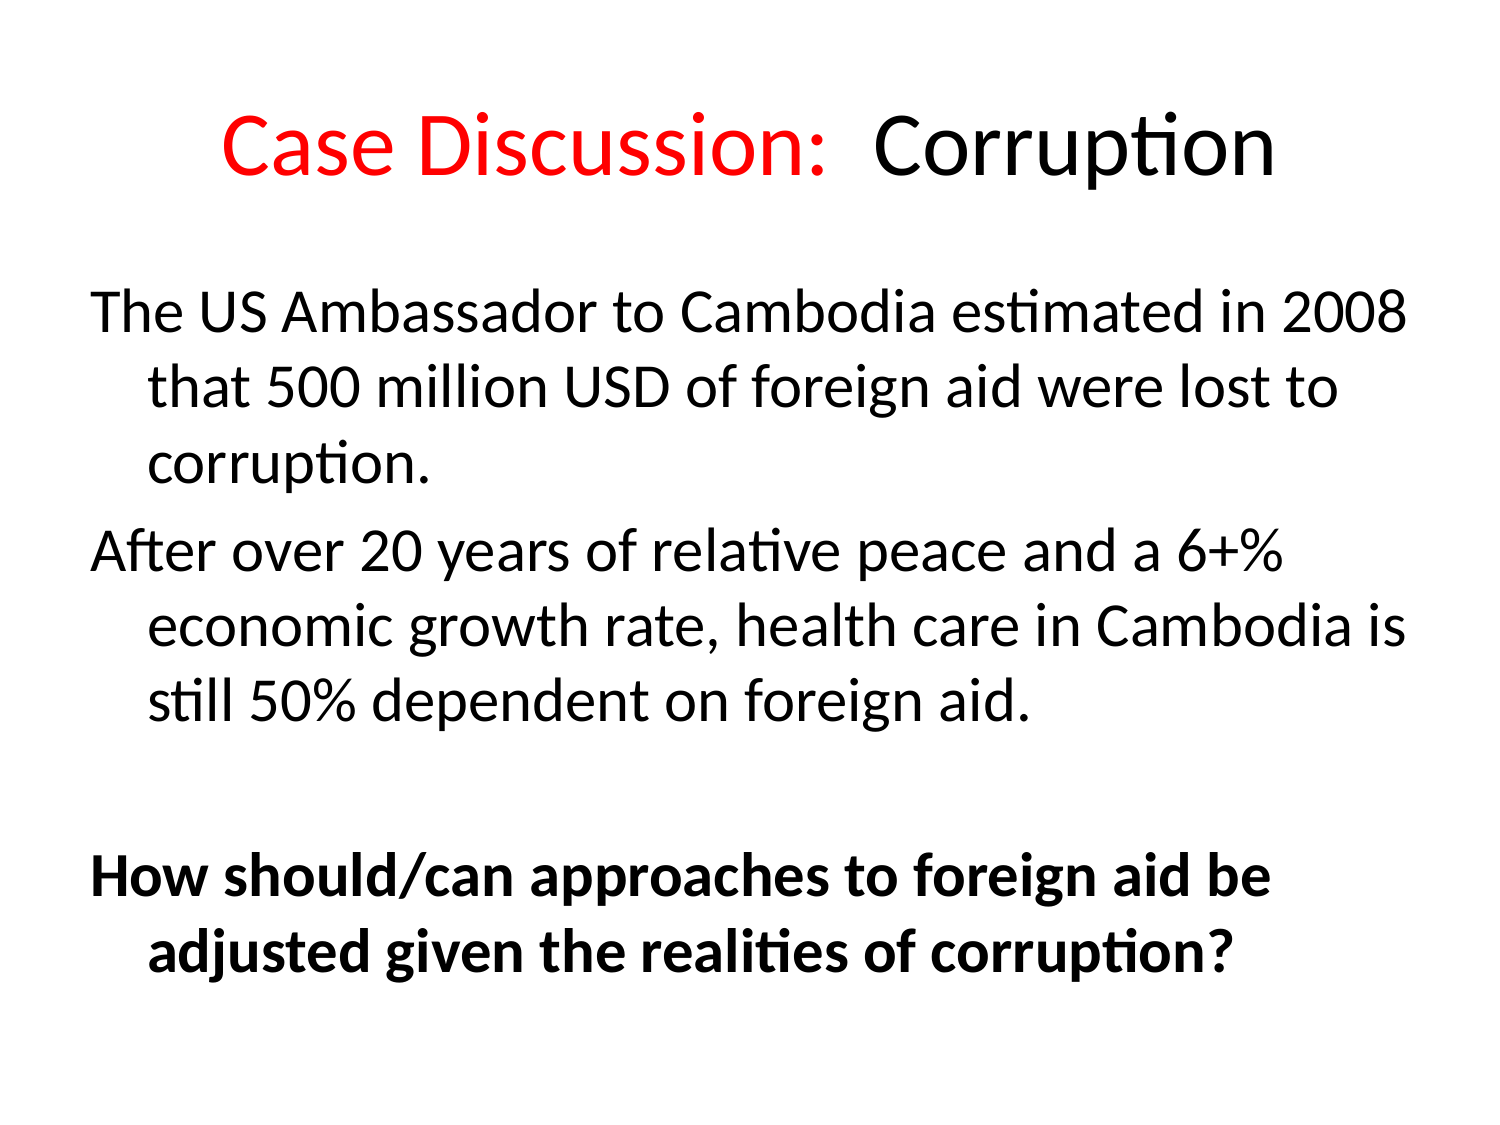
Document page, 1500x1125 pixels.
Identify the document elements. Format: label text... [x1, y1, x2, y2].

title Case Discussion: Corruption [75, 45, 1425, 233]
list The US Ambassador to Cambodia estimated in 2008 that 500 million USD of foreign aid were lost to corruption. After over 20 years of relative peace and a 6+% economic growth rate, health care in Cambodia is still 50% dependent on foreign aid. How should/can approaches to foreign aid be adjusted given the realities of corruption? [75, 262, 1425, 1005]
